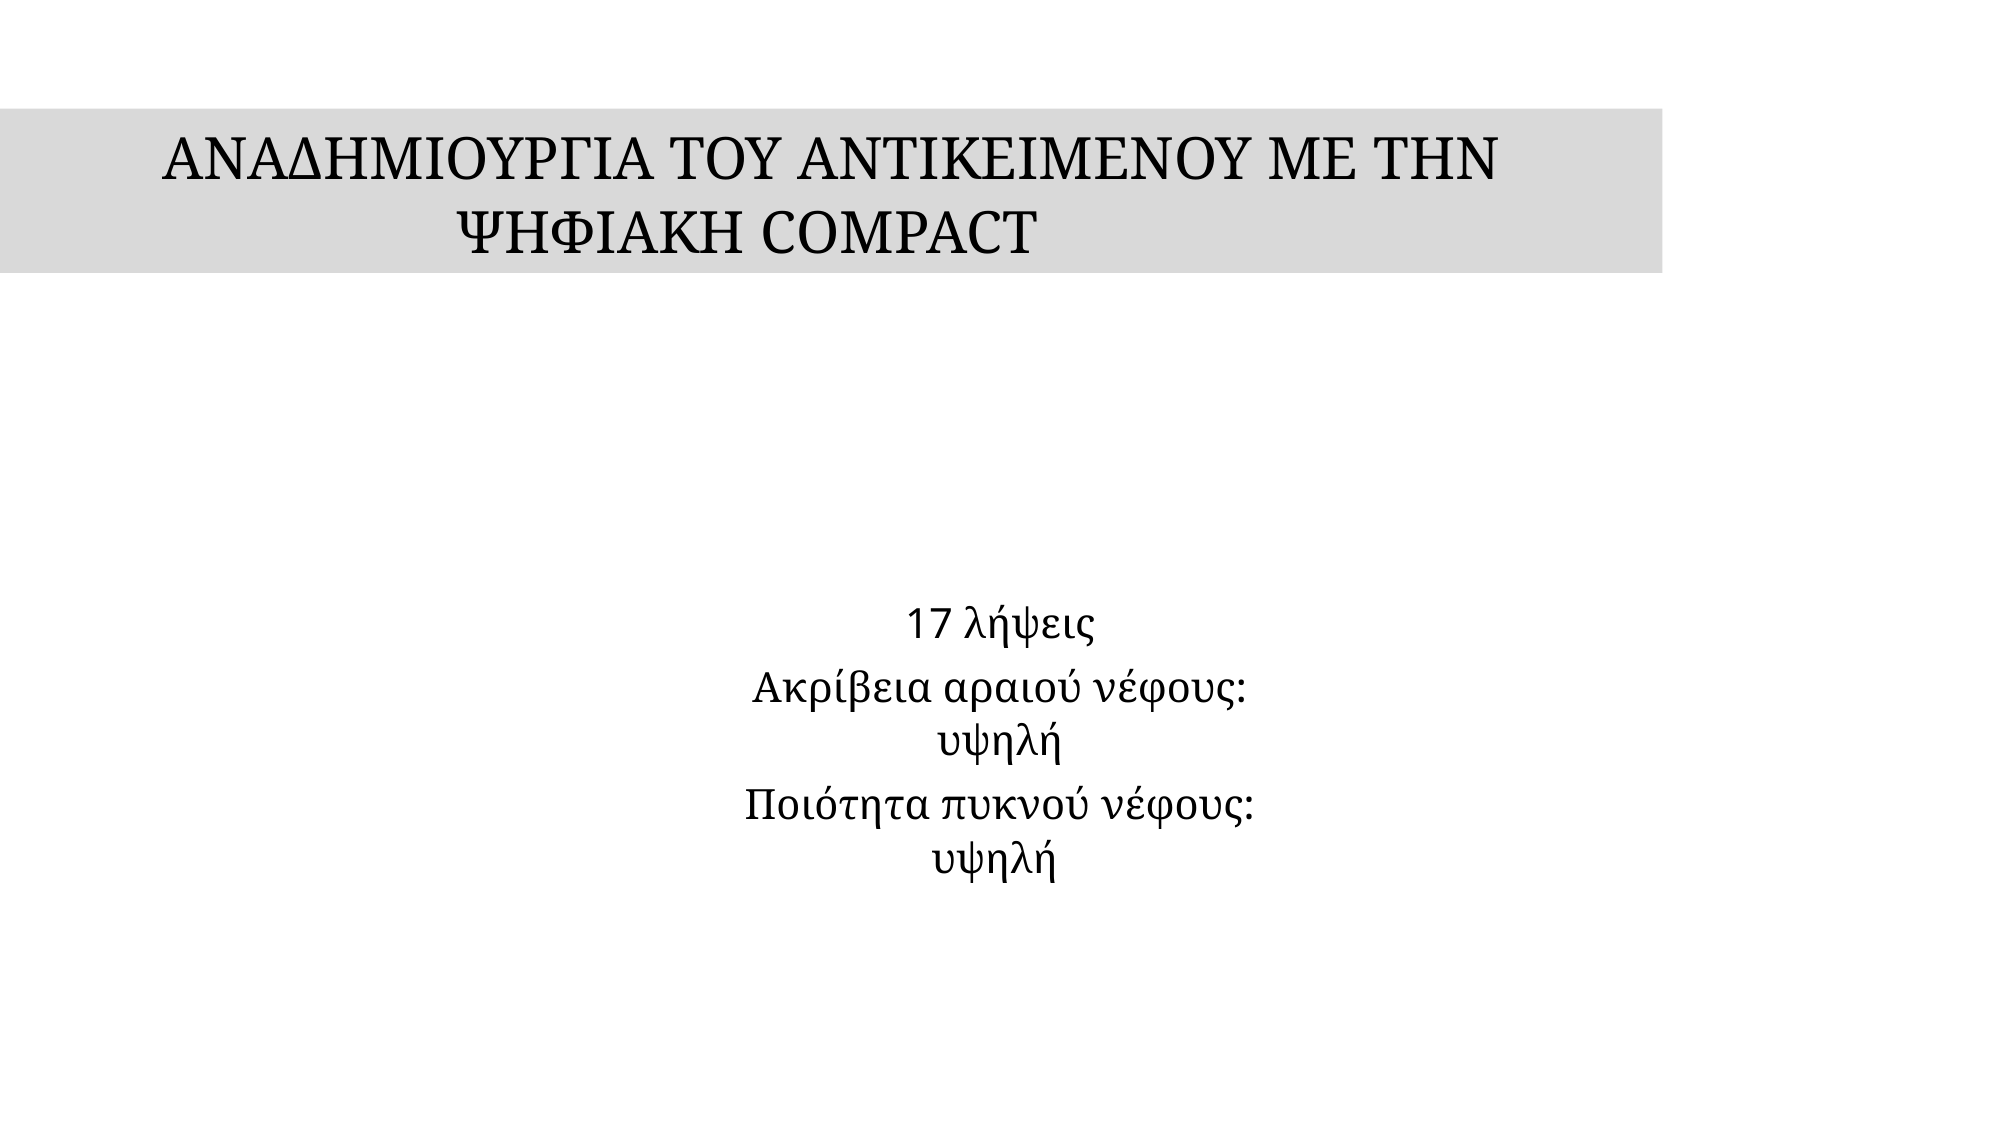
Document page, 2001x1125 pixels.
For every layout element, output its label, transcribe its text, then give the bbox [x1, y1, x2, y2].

text_box 17 λήψεις Ακρίβεια αραιού νέφους: υψηλή Ποιότητα πυκνού νέφους: υψηλή [678, 585, 1322, 889]
text_box ΑΝΑΔΗΜΙΟΥΡΓΙΑ ΤΟΥ ΑΝΤΙΚΕΙΜΕΝΟΥ ΜΕ ΤΗΝ ΨΗΦΙΑΚΗ COMPACT [0, 108, 1663, 273]
